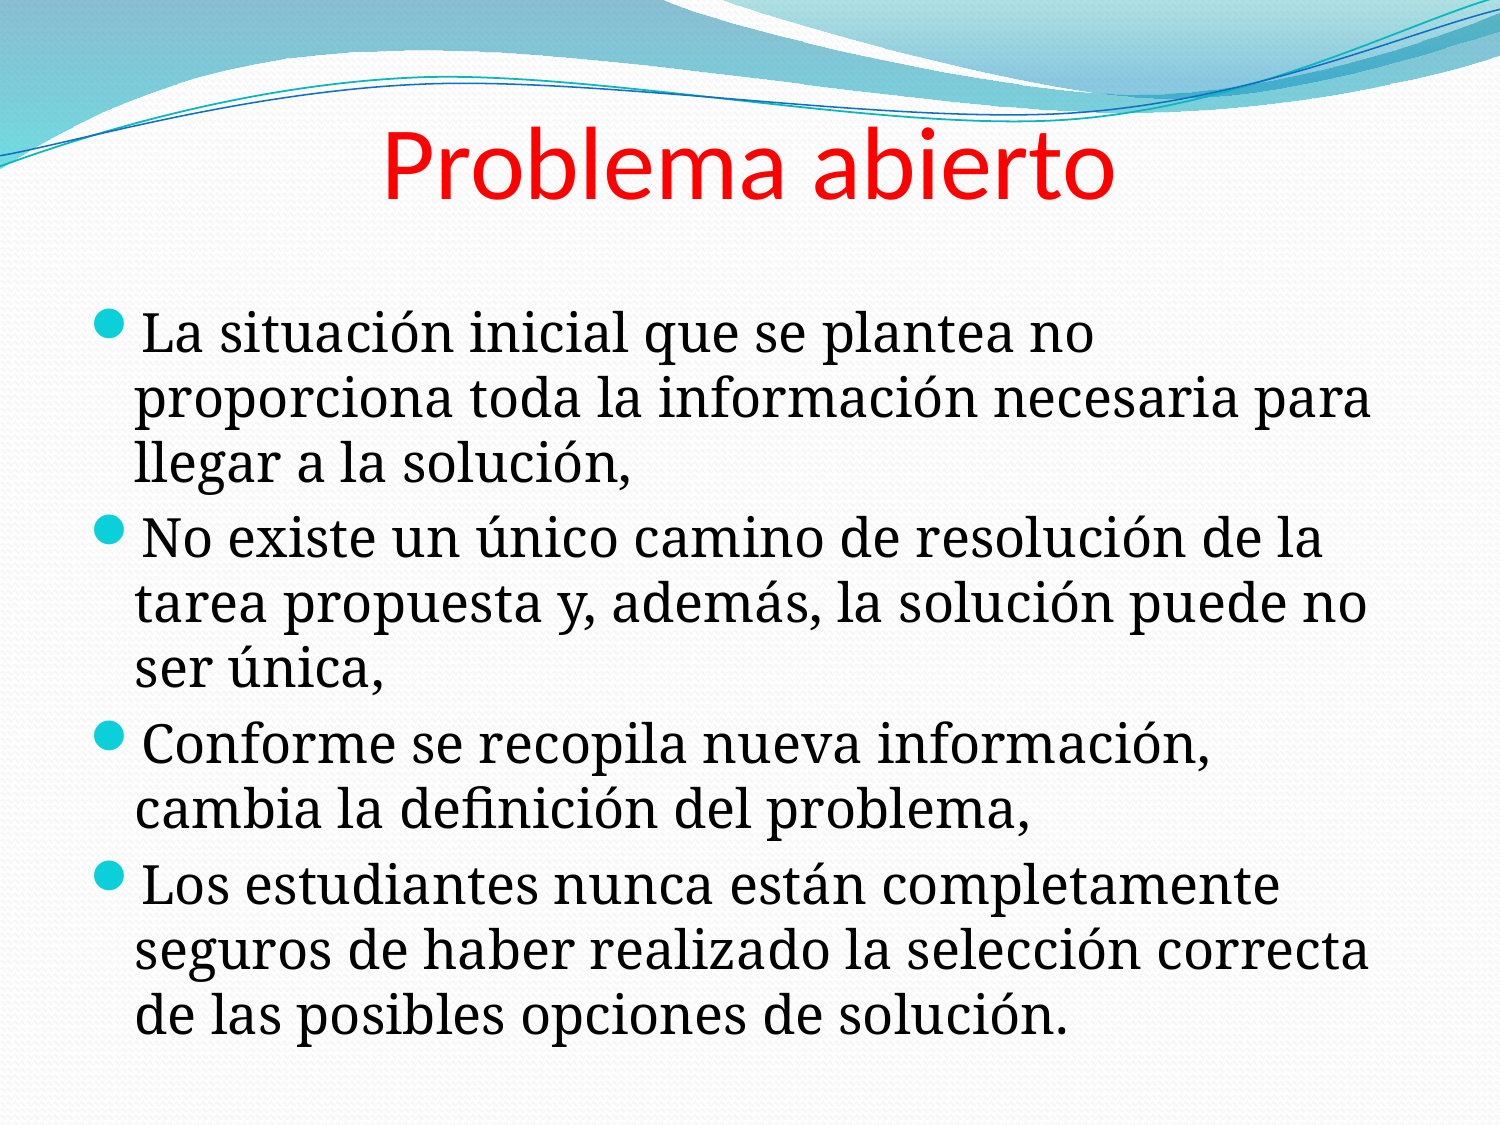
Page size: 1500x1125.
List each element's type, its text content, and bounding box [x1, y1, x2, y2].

list La situación inicial que se plantea no proporciona toda la información necesaria para llegar a la solución, No existe un único camino de resolución de la tarea propuesta y, además, la solución puede no ser única, Conforme se recopila nueva información, cambia la definición del problema, Los estudiantes nunca están completamente seguros de haber realizado la selección correcta de las posibles opciones de solución. [75, 290, 1425, 1011]
title Problema abierto [75, 78, 1425, 220]
